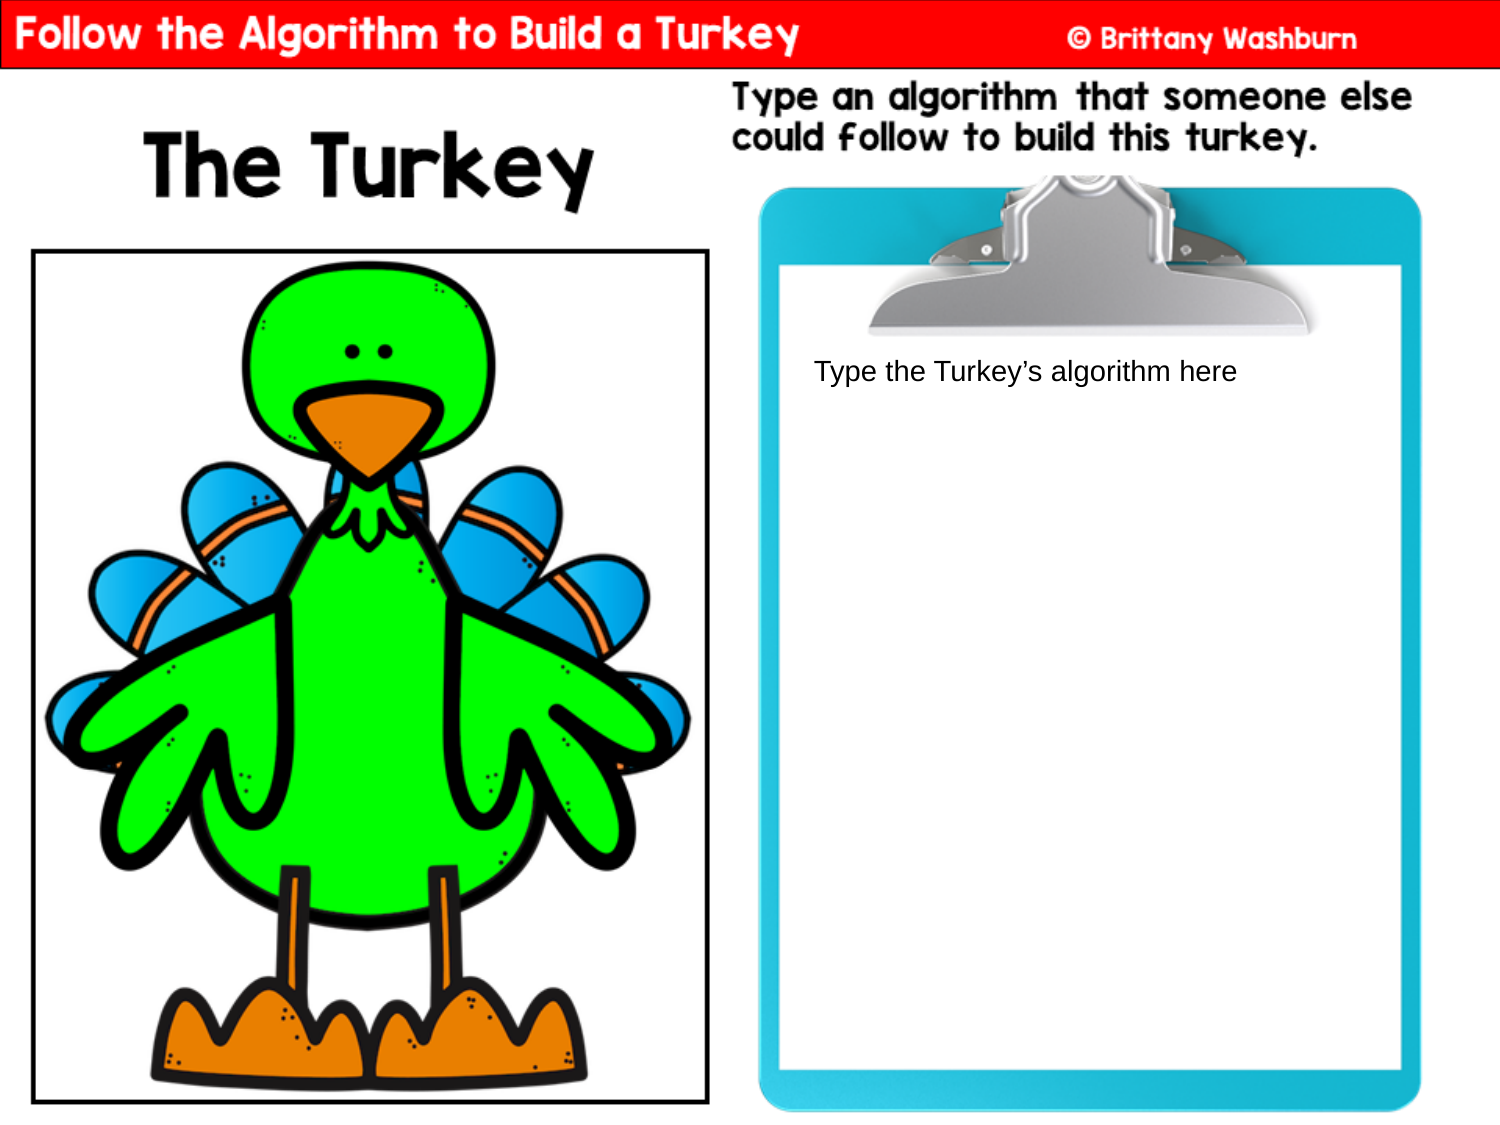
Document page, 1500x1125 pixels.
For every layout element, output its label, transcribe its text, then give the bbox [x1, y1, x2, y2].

text_box Type the Turkey’s algorithm here [798, 336, 1381, 1055]
picture [0, 0, 1500, 1125]
